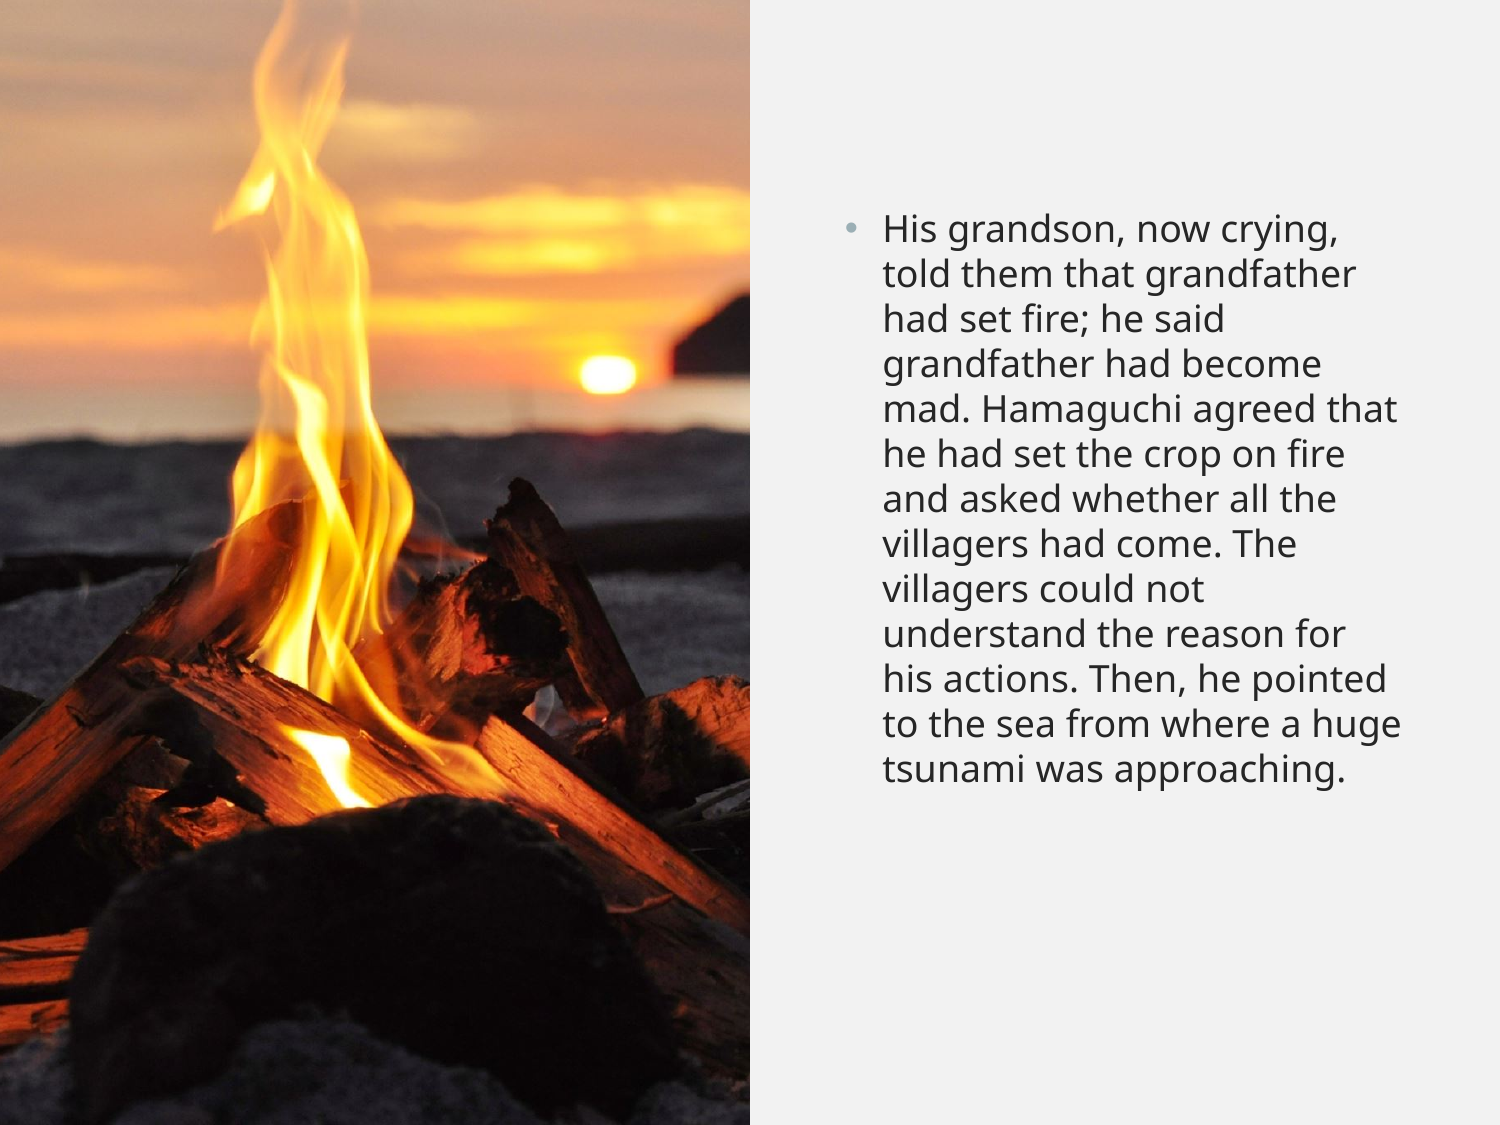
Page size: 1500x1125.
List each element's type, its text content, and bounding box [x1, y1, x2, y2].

list His grandson, now crying, told them that grandfather had set fire; he said grandfather had become mad. Hamaguchi agreed that he had set the crop on fire and asked whether all the villagers had come. The villagers could not understand the reason for his actions. Then, he pointed to the sea from where a huge tsunami was approaching. [829, 160, 1421, 968]
picture [0, 0, 750, 1125]
